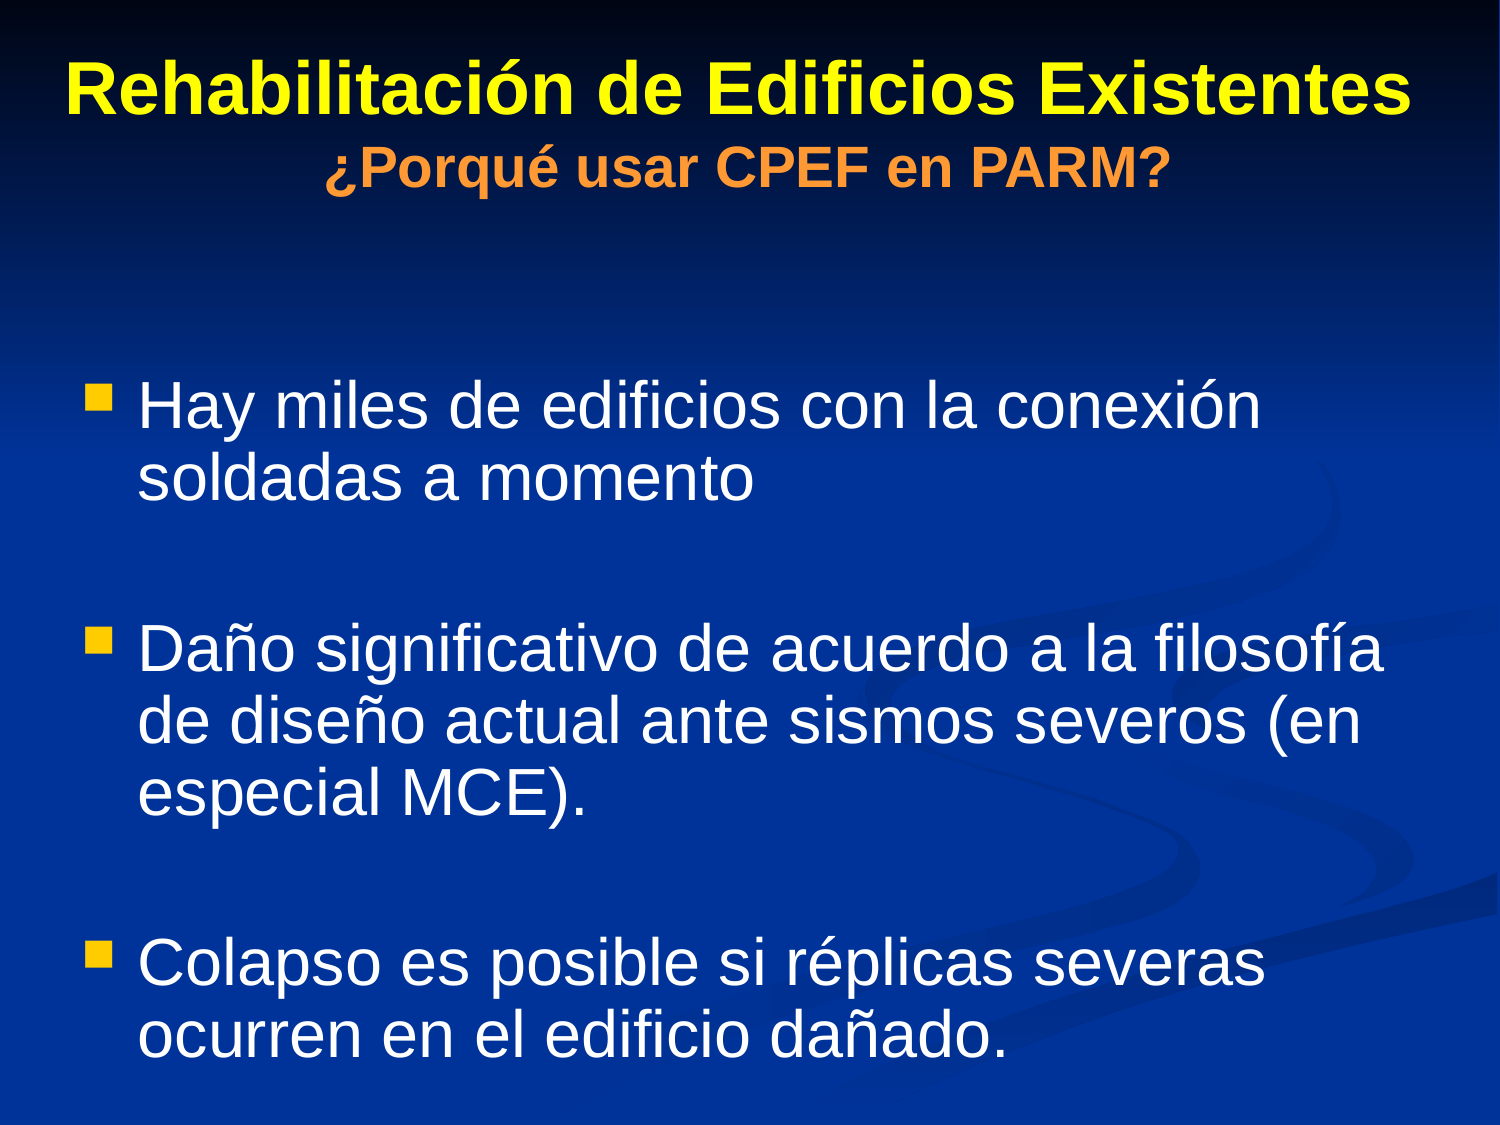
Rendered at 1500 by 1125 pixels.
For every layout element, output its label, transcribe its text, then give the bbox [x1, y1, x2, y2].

list Hay miles de edificios con la conexión soldadas a momento Daño significativo de acuerdo a la filosofía de diseño actual ante sismos severos (en especial MCE). Colapso es posible si réplicas severas ocurren en el edificio dañado. [66, 270, 1444, 1044]
title Rehabilitación de Edificios Existentes ¿Porqué usar CPEF en PARM? [10, 6, 1488, 232]
